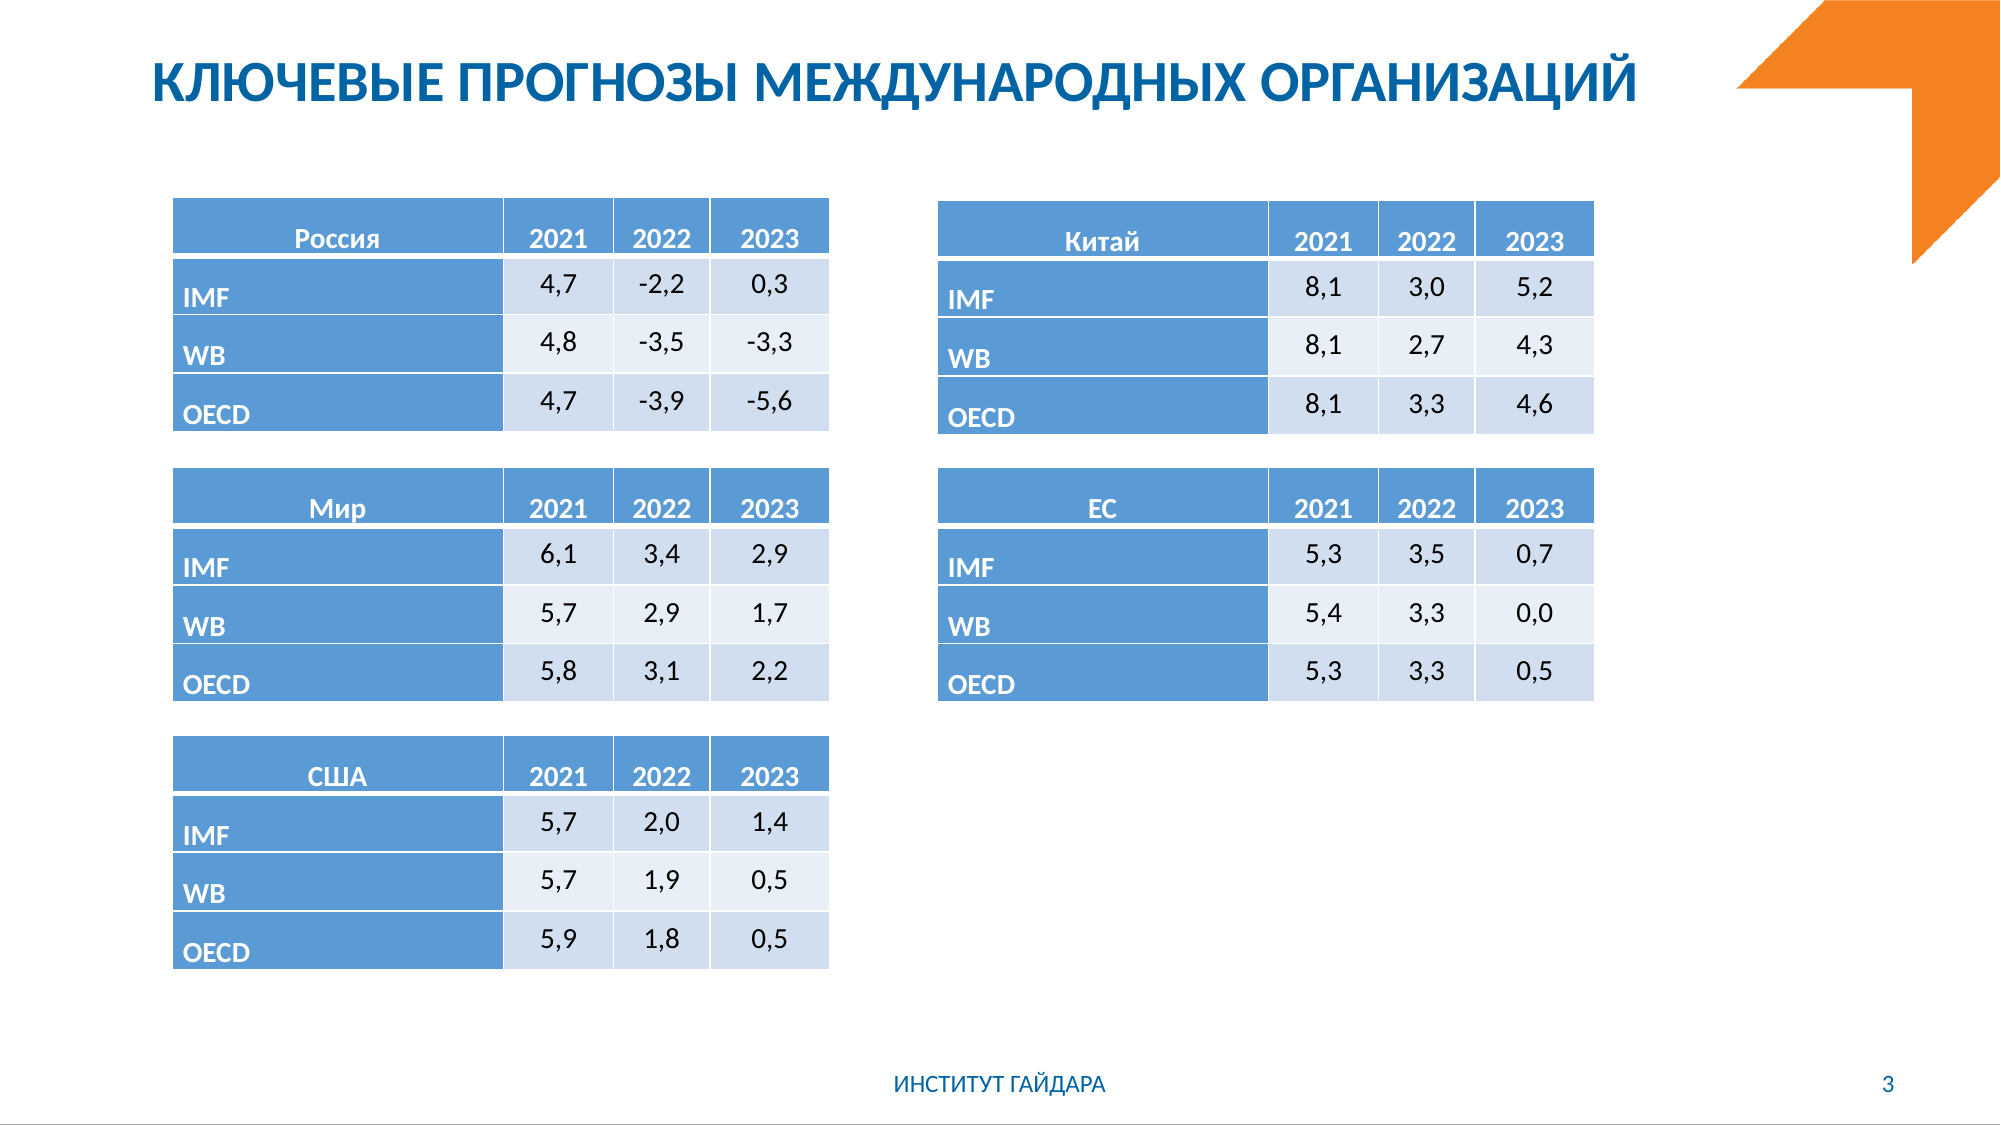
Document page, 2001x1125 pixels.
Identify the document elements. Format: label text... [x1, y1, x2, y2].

table_cell 4,7 [504, 259, 613, 314]
table_cell 2,7 [1379, 318, 1474, 375]
table_cell WB [173, 586, 503, 643]
table_cell IMF [938, 529, 1268, 584]
title Ключевые прогнозы международных организаций [137, 15, 1768, 141]
table_header 2022 [1379, 468, 1474, 523]
picture [1736, 0, 2000, 264]
table_header 2021 [1269, 468, 1378, 523]
table_header 2023 [711, 198, 829, 253]
table_cell 5,9 [504, 912, 613, 969]
table_cell -3,9 [614, 374, 709, 431]
table_header 2022 [614, 198, 709, 253]
table_cell 8,1 [1269, 377, 1378, 434]
table_cell OECD [173, 644, 503, 701]
table_cell 5,8 [504, 644, 613, 701]
table_cell 3,5 [1379, 529, 1474, 584]
table_header 2022 [1379, 201, 1474, 256]
table_header 2021 [504, 198, 613, 253]
table_cell 0,5 [711, 853, 829, 910]
table_cell 6,1 [504, 529, 613, 584]
table_header 2021 [504, 468, 613, 523]
table_cell 8,1 [1269, 261, 1378, 316]
table_cell 0,0 [1476, 586, 1594, 643]
table_header ЕС [938, 468, 1268, 523]
table_cell 5,7 [504, 586, 613, 643]
table_cell 3,0 [1379, 261, 1474, 316]
table_cell 5,2 [1476, 261, 1594, 316]
table_cell 2,2 [711, 644, 829, 701]
table_cell OECD [938, 377, 1268, 434]
table_cell 0,3 [711, 259, 829, 314]
table_cell 5,4 [1269, 586, 1378, 643]
table_cell 3,3 [1379, 644, 1474, 701]
table_cell WB [938, 586, 1268, 643]
table_cell 0,7 [1476, 529, 1594, 584]
table_header 2021 [504, 736, 613, 791]
table_cell 1,8 [614, 912, 709, 969]
table_header 2023 [1476, 468, 1594, 523]
table_cell IMF [173, 259, 503, 314]
table_cell WB [938, 318, 1268, 375]
table_cell 1,7 [711, 586, 829, 643]
table_cell 5,7 [504, 853, 613, 910]
table_cell 8,1 [1269, 318, 1378, 375]
table_header Россия [173, 198, 503, 253]
table_cell 5,7 [504, 796, 613, 851]
table_cell 0,5 [1476, 644, 1594, 701]
table_cell 5,3 [1269, 644, 1378, 701]
table_cell 3,4 [614, 529, 709, 584]
table_cell OECD [173, 374, 503, 431]
table_cell OECD [173, 912, 503, 969]
table_cell 3,3 [1379, 586, 1474, 643]
table_cell 3,1 [614, 644, 709, 701]
table_cell IMF [938, 261, 1268, 316]
table_cell 0,5 [711, 912, 829, 969]
table_header 2023 [711, 736, 829, 791]
table_cell 1,4 [711, 796, 829, 851]
table_cell 5,3 [1269, 529, 1378, 584]
table_header 2023 [1476, 201, 1594, 256]
table_cell 2,9 [711, 529, 829, 584]
table_cell 2,9 [614, 586, 709, 643]
table_header США [173, 736, 503, 791]
table_cell 4,6 [1476, 377, 1594, 434]
table_header 2022 [614, 468, 709, 523]
table_header Китай [938, 201, 1268, 256]
table_cell 4,8 [504, 315, 613, 372]
footer ИНСТИТУТ ГАЙДАРА [662, 1053, 1338, 1113]
table_cell 1,9 [614, 853, 709, 910]
table_cell IMF [173, 796, 503, 851]
table_cell WB [173, 315, 503, 372]
table_cell 2,0 [614, 796, 709, 851]
table_header Мир [173, 468, 503, 523]
table_cell -3,3 [711, 315, 829, 372]
table_cell 4,7 [504, 374, 613, 431]
table_cell OECD [938, 644, 1268, 701]
table_cell 4,3 [1476, 318, 1594, 375]
table_cell -2,2 [614, 259, 709, 314]
table_cell -5,6 [711, 374, 829, 431]
table_cell WB [173, 853, 503, 910]
table_header 2022 [614, 736, 709, 791]
table_cell IMF [173, 529, 503, 584]
table_header 2021 [1269, 201, 1378, 256]
table_cell 3,3 [1379, 377, 1474, 434]
table_cell -3,5 [614, 315, 709, 372]
table_header 2023 [711, 468, 829, 523]
slide_number 3 [1459, 1053, 1910, 1113]
